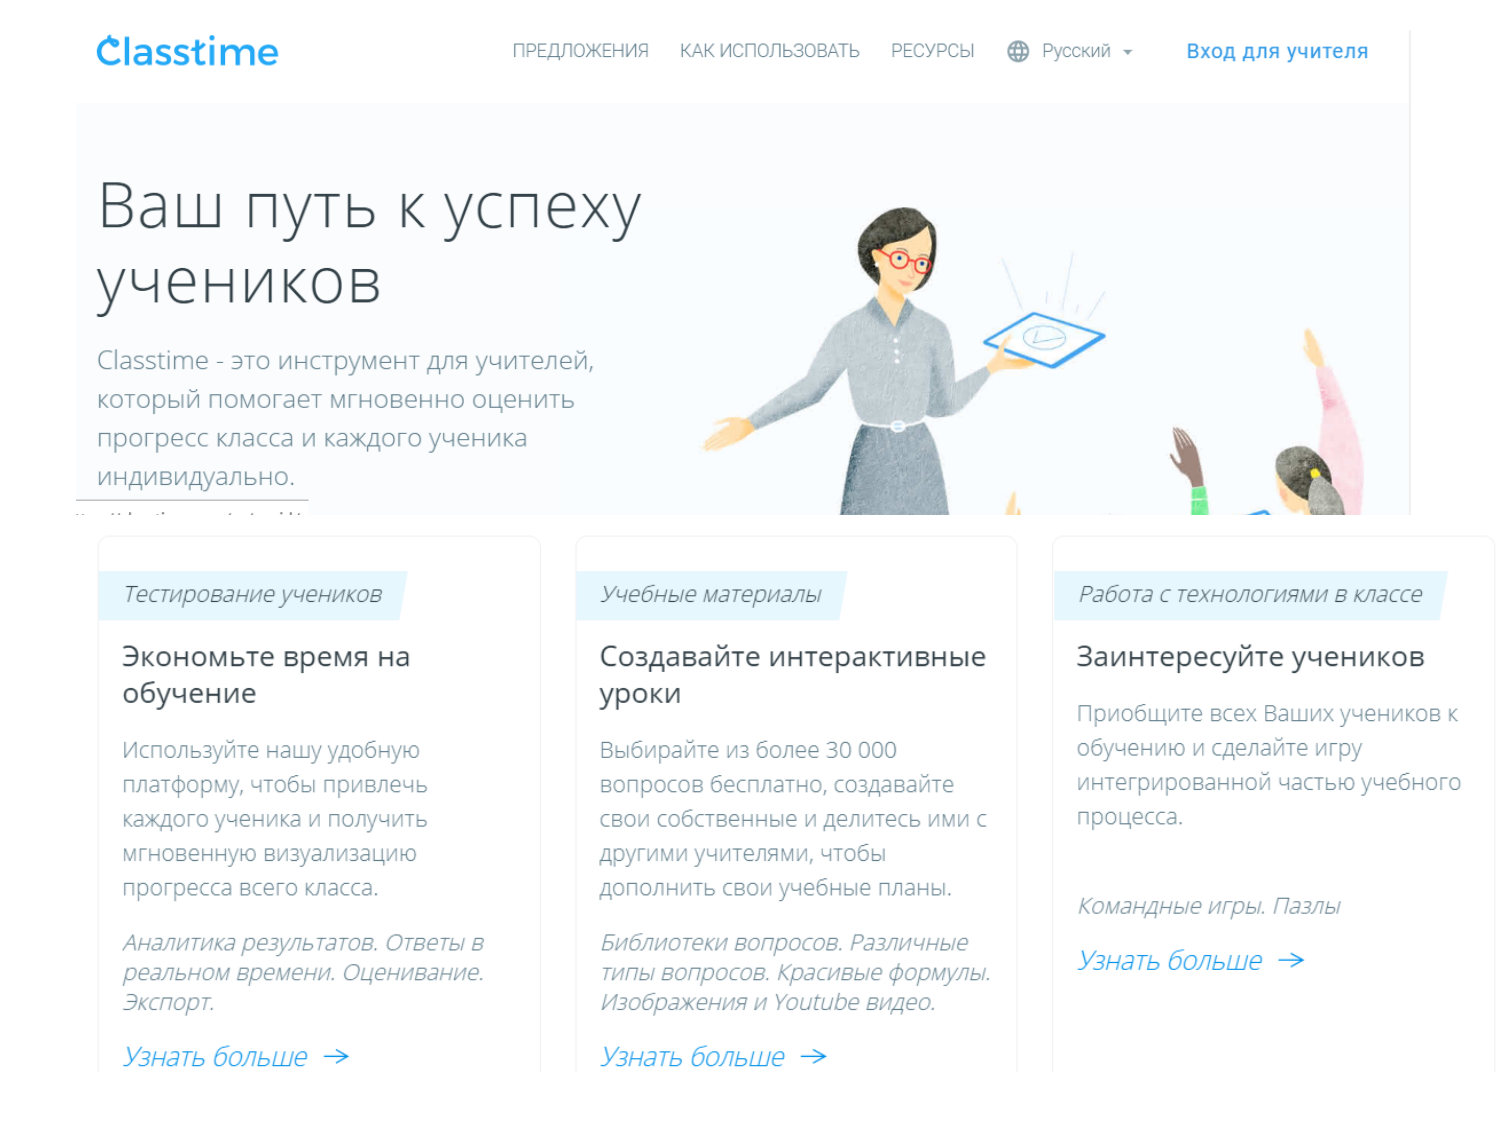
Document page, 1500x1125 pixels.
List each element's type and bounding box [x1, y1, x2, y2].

picture [76, 30, 1500, 1072]
